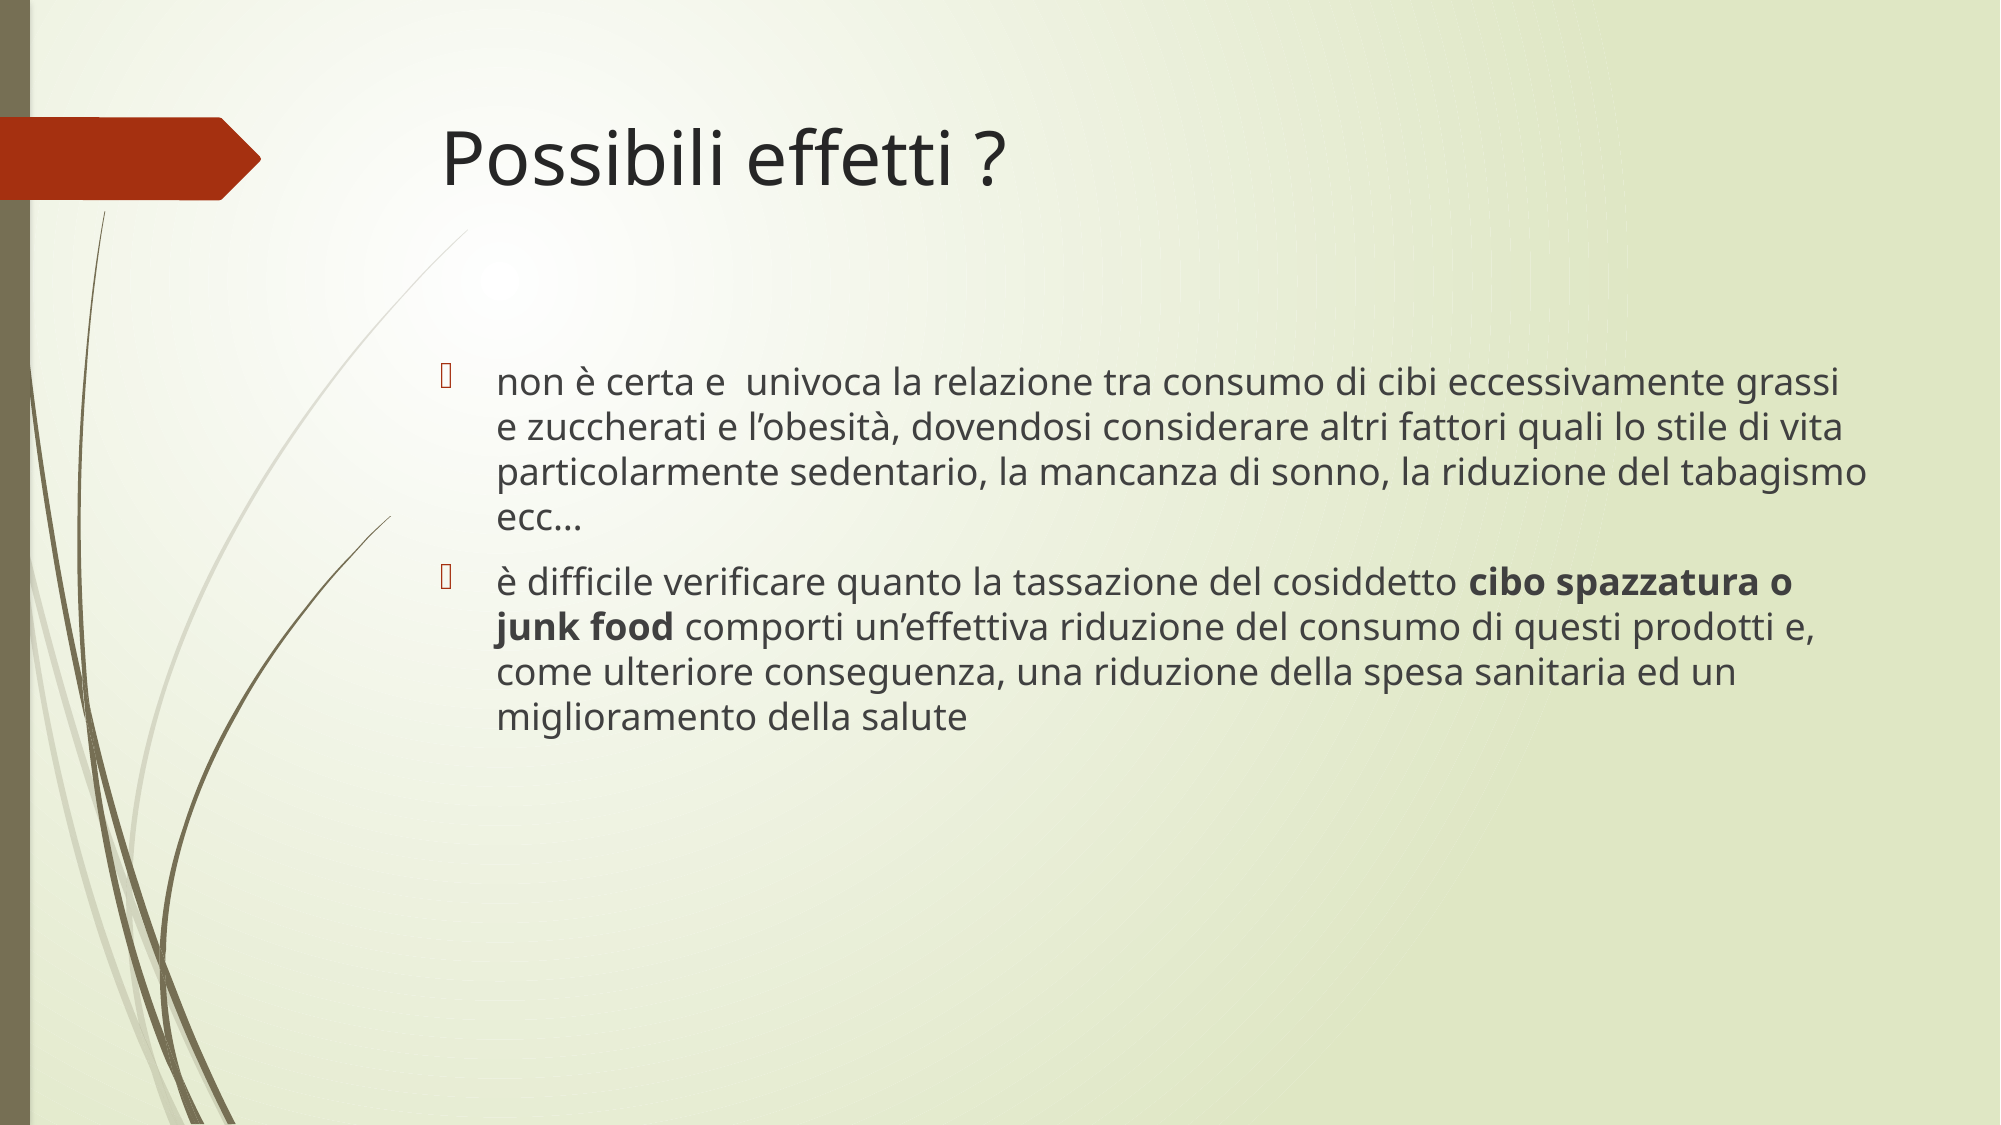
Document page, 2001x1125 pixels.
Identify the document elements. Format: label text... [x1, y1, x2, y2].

title Possibili effetti ? [425, 102, 1888, 313]
list non è certa e univoca la relazione tra consumo di cibi eccessivamente grassi e zuccherati e l’obesità, dovendosi considerare altri fattori quali lo stile di vita particolarmente sedentario, la mancanza di sonno, la riduzione del tabagismo ecc… è difficile verificare quanto la tassazione del cosiddetto cibo spazzatura o junk food comporti un’effettiva riduzione del consumo di questi prodotti e, come ulteriore conseguenza, una riduzione della spesa sanitaria ed un miglioramento della salute [424, 350, 1888, 970]
